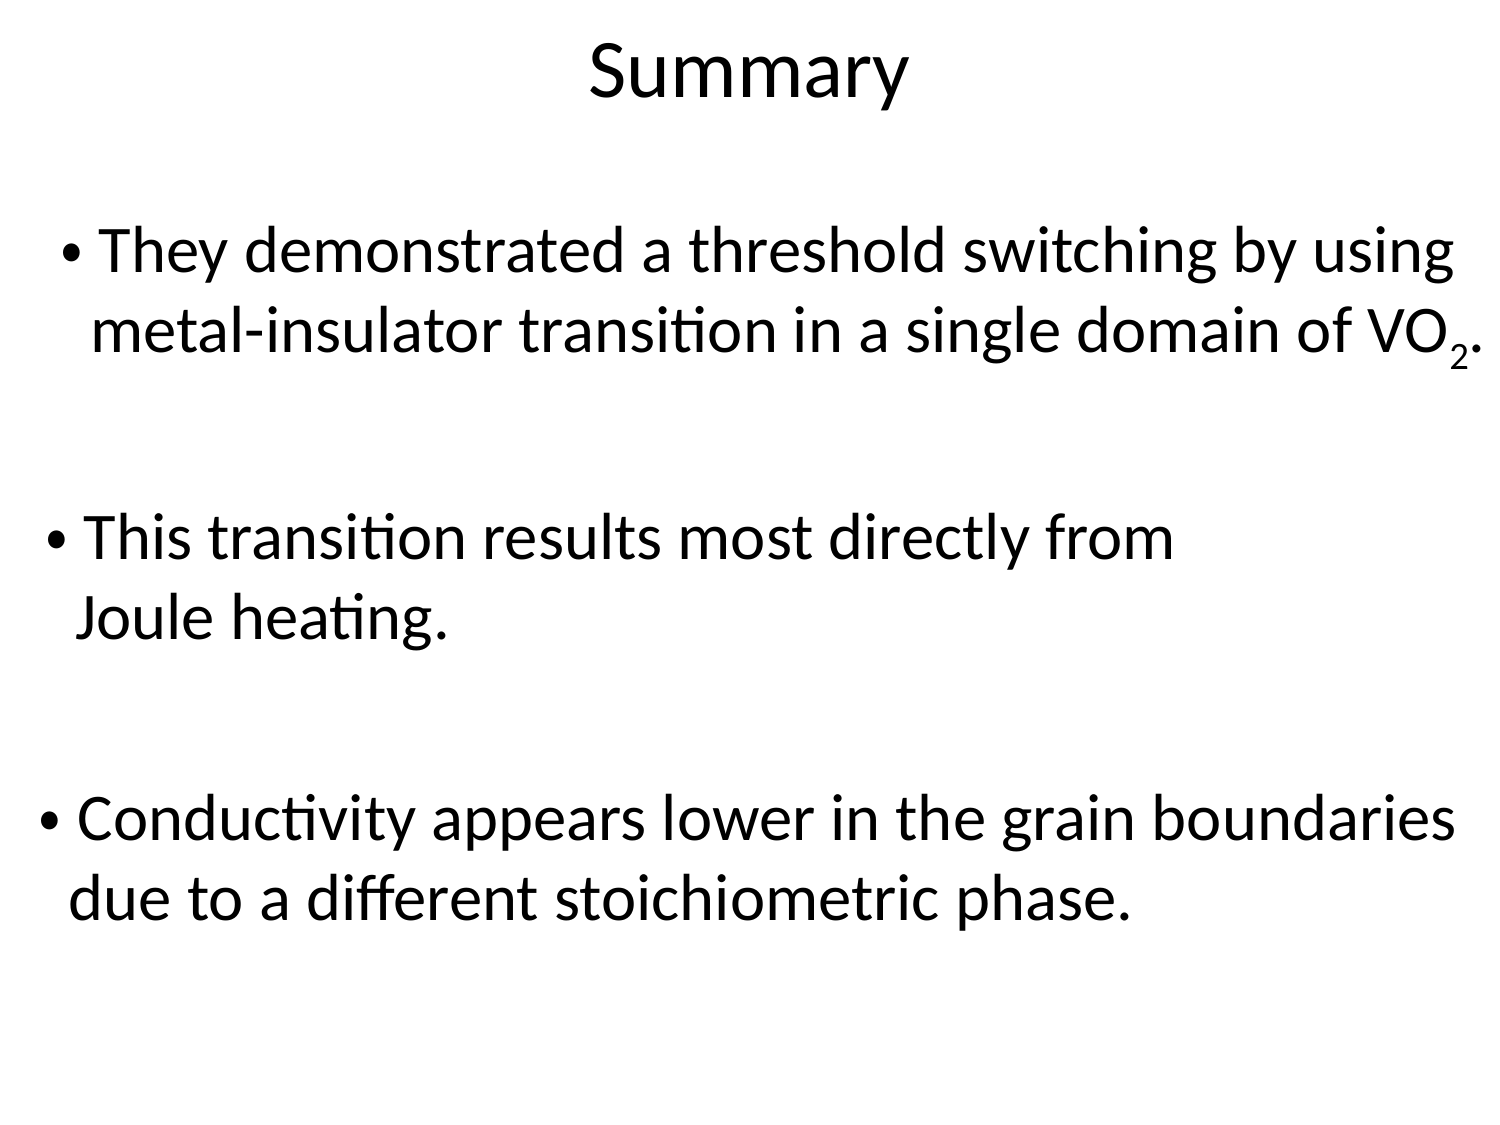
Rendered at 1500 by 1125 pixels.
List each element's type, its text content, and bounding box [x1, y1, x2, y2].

text_box ・This transition results most directly from Joule heating. [30, 485, 1207, 660]
text_box Summary [573, 7, 926, 122]
text_box ・Conductivity appears lower in the grain boundaries due to a different stoichiometric phase. [24, 766, 1473, 942]
text_box ・They demonstrated a threshold switching by using metal-insulator transition in a single domain of VO2. [45, 198, 1500, 385]
